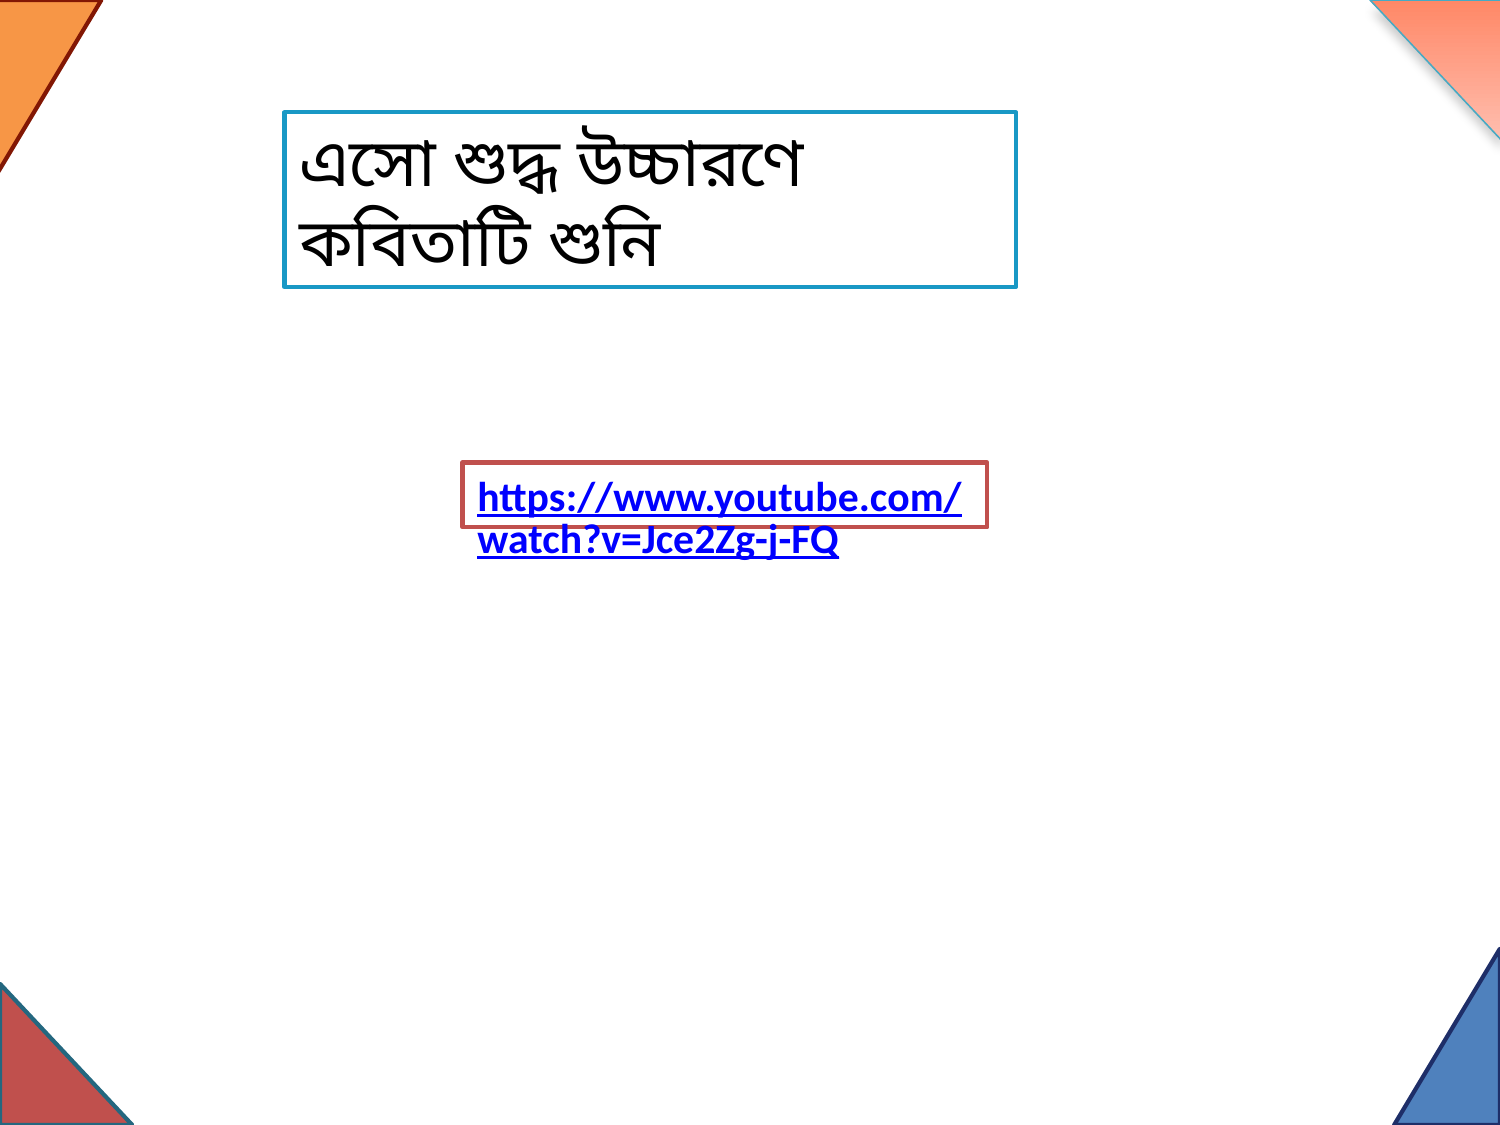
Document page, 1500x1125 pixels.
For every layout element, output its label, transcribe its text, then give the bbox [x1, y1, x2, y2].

text_box [0, 0, 104, 173]
text_box [1369, 0, 1500, 140]
text_box https://www.youtube.com/watch?v=Jce2Zg-j-FQ [460, 460, 989, 529]
text_box [0, 982, 135, 1125]
text_box [1392, 946, 1500, 1125]
text_box এসো শুদ্ধ উচ্চারণে কবিতাটি শুনি [282, 110, 1018, 289]
